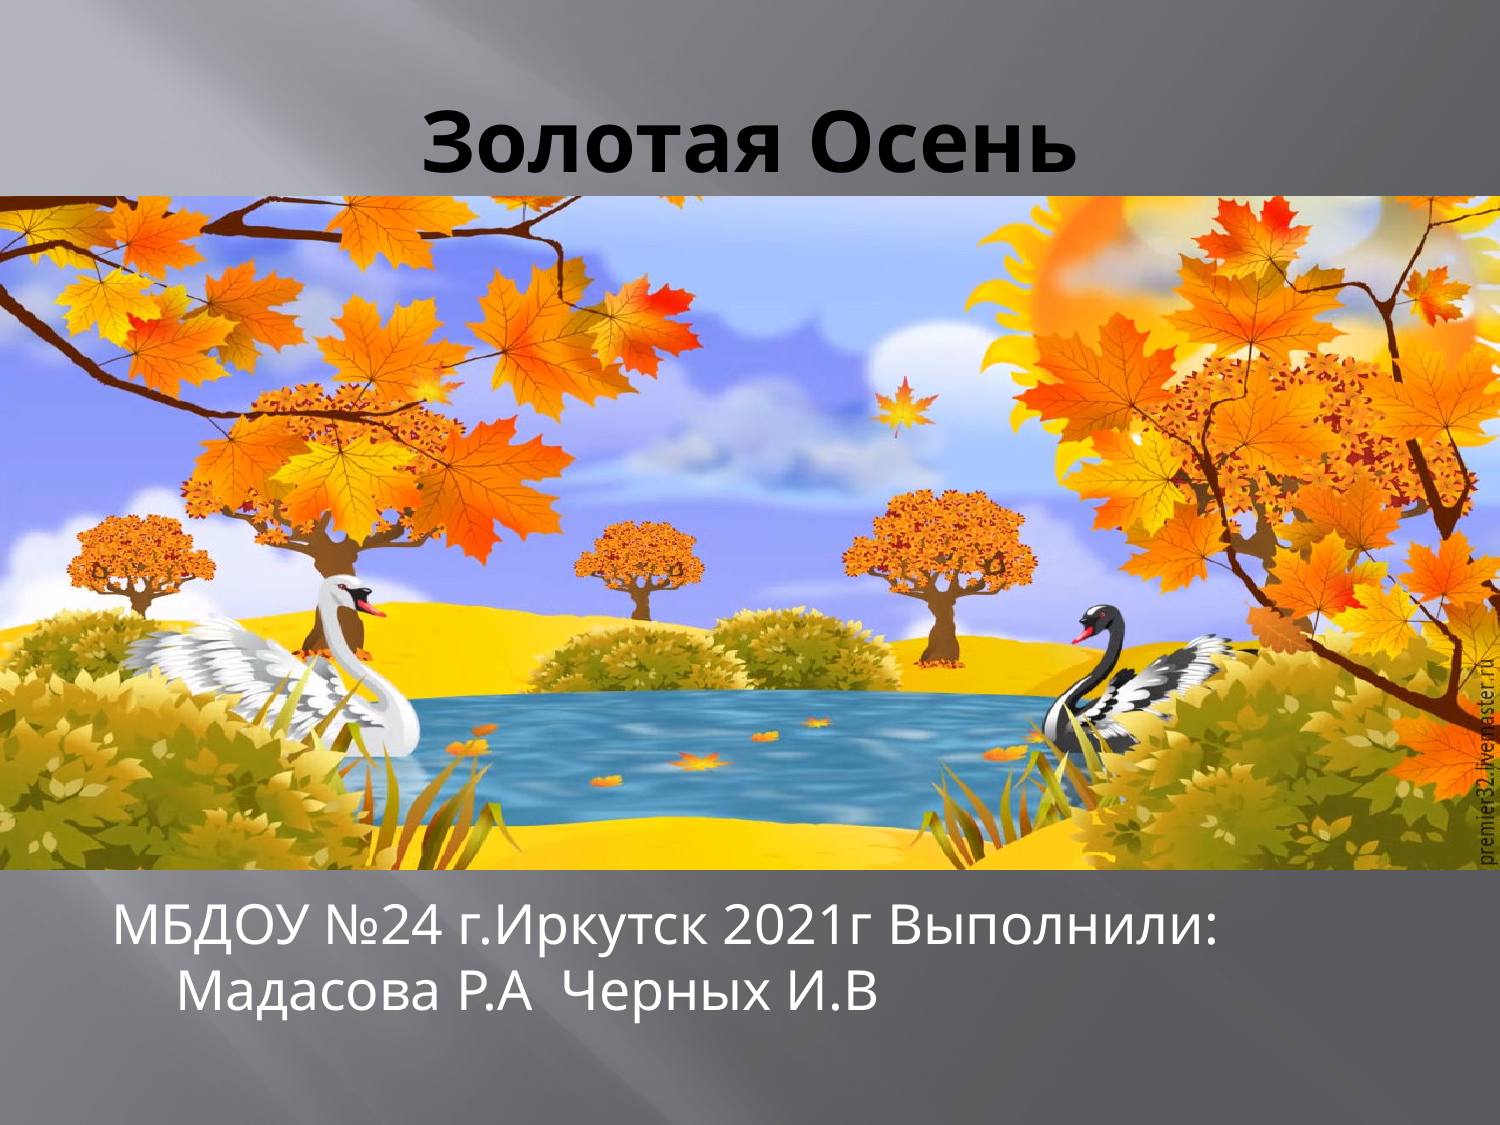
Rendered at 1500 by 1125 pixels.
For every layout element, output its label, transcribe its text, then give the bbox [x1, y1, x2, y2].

picture [0, 196, 1500, 870]
list МБДОУ №24 г.Иркутск 2021г Выполнили: Мадасова Р.А Черных И.В [75, 915, 1425, 1035]
title Золотая Осень [75, 45, 1425, 196]
